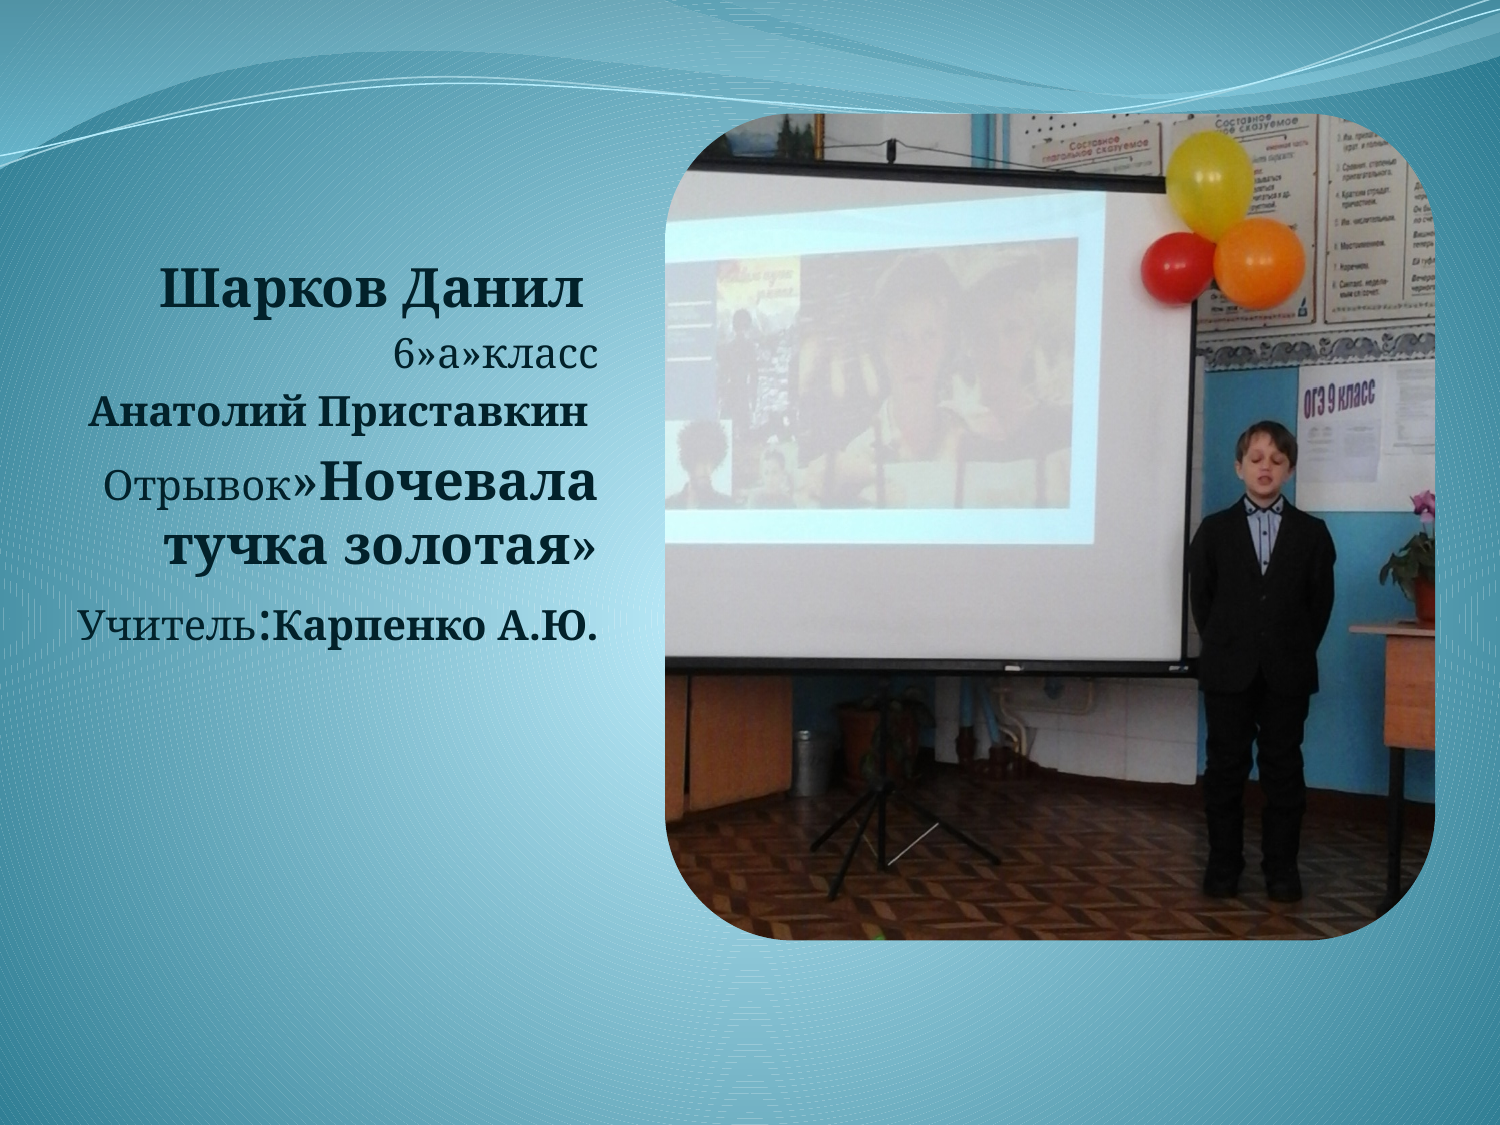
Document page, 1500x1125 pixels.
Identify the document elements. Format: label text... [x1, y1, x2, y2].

subtitle Шарков Данил 6»а»класс Анатолий Приставкин Отрывок»Ночевала тучка золотая» Учитель:Карпенко А.Ю. [0, 246, 610, 1125]
picture [728, 923, 1372, 941]
picture [636, 113, 1464, 913]
